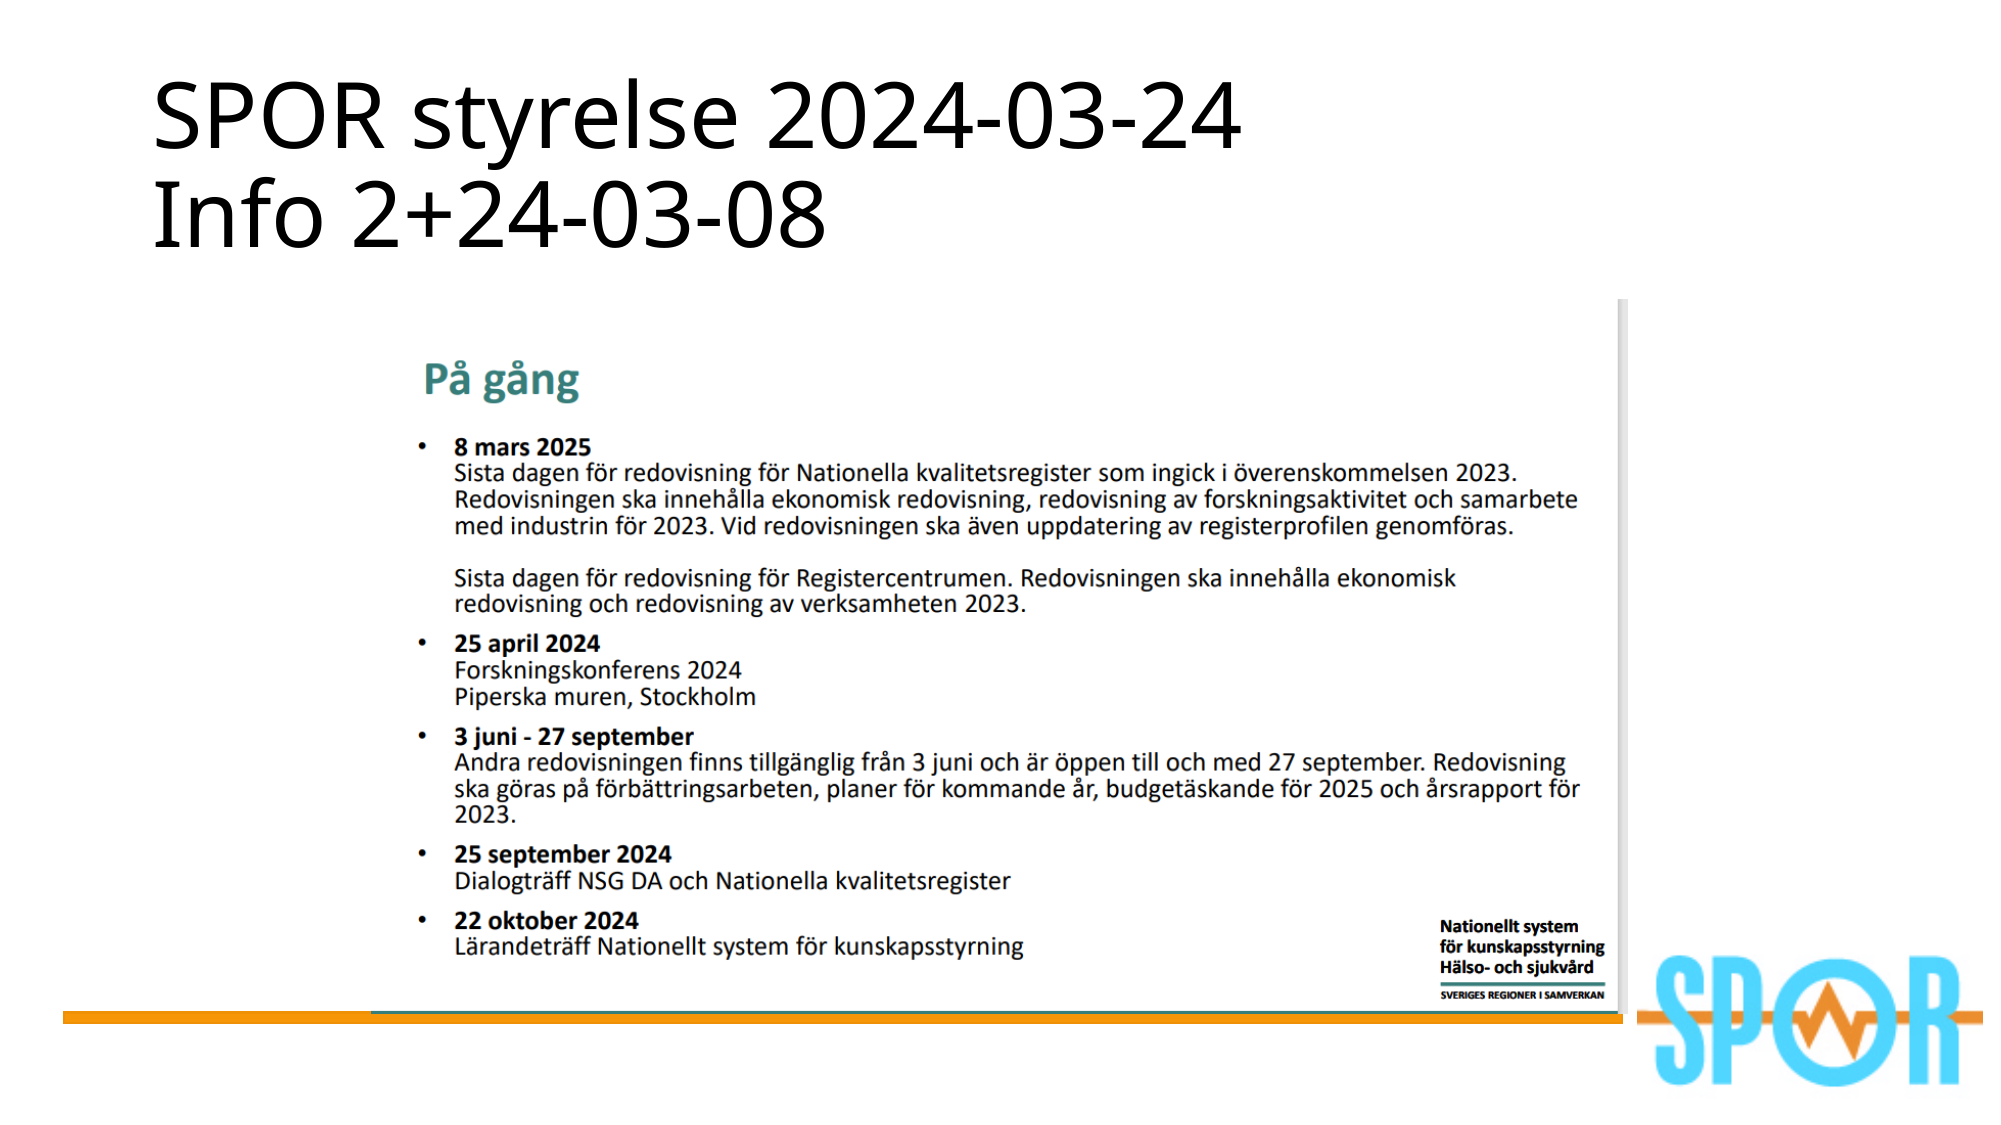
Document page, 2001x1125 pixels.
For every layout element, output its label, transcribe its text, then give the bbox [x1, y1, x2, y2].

picture [1637, 940, 1983, 1099]
title SPOR styrelse 2024-03-24 Info 2+24-03-08 [137, 59, 1863, 278]
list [371, 299, 1629, 1014]
